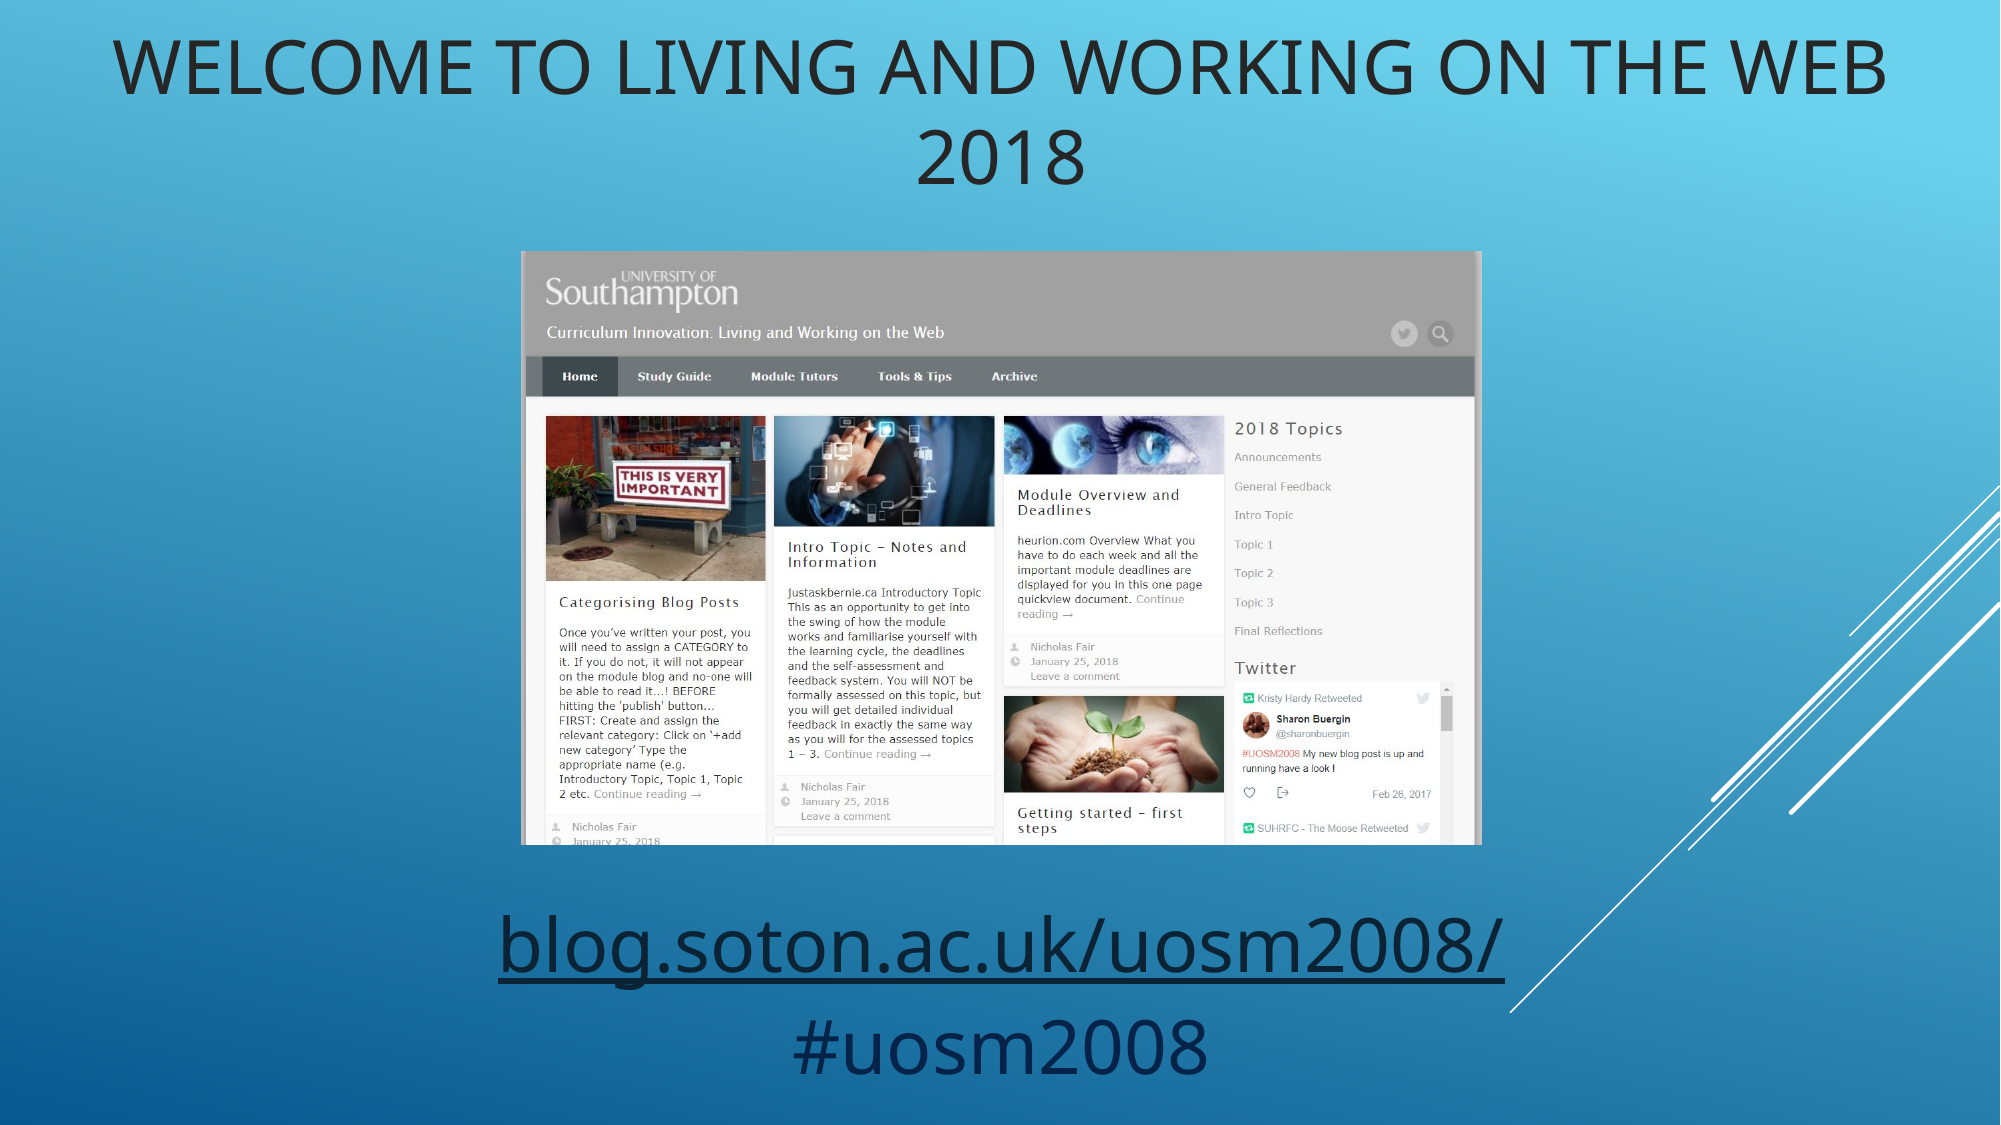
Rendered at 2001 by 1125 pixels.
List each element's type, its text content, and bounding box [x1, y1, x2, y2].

title Welcome to Living and Working on the Web 2018 [85, 0, 1918, 234]
text_box blog.soton.ac.uk/uosm2008/ #uosm2008 [156, 890, 1847, 1098]
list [520, 251, 1483, 846]
